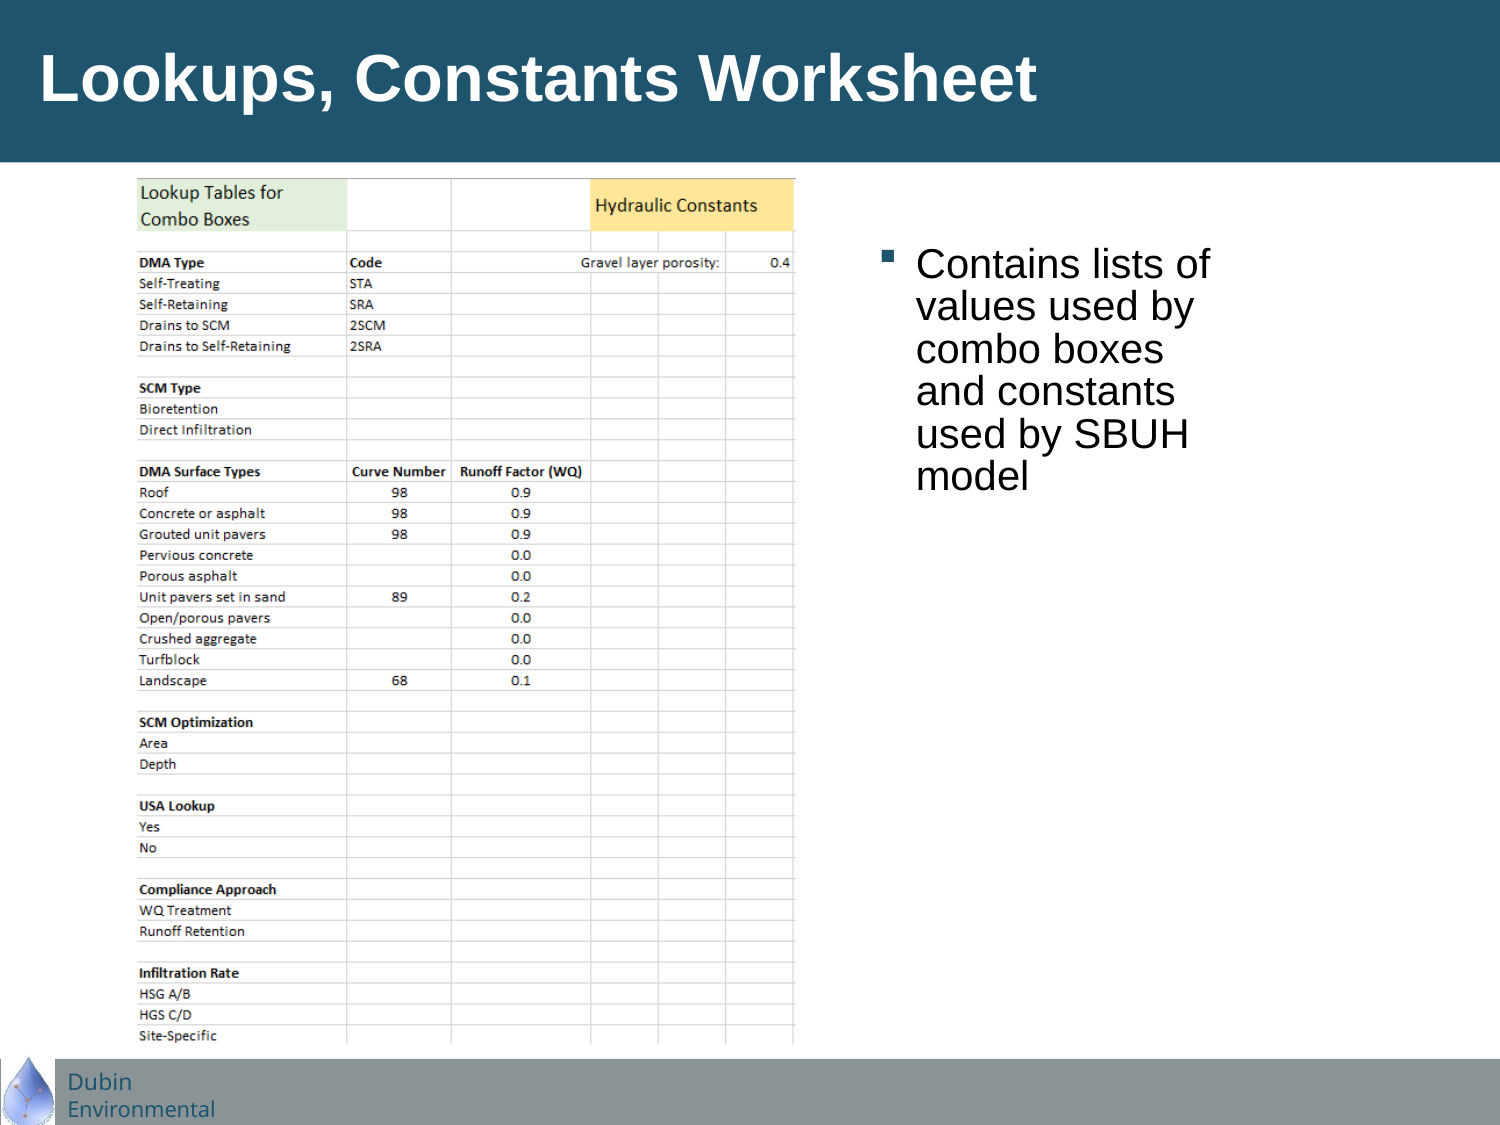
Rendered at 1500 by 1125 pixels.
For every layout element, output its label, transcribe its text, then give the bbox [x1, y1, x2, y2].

title Lookups, Constants Worksheet [24, 12, 1500, 151]
picture [137, 178, 796, 1044]
picture [1, 1055, 55, 1125]
list Contains lists of values used by combo boxes and constants used by SBUH model [863, 236, 1229, 575]
